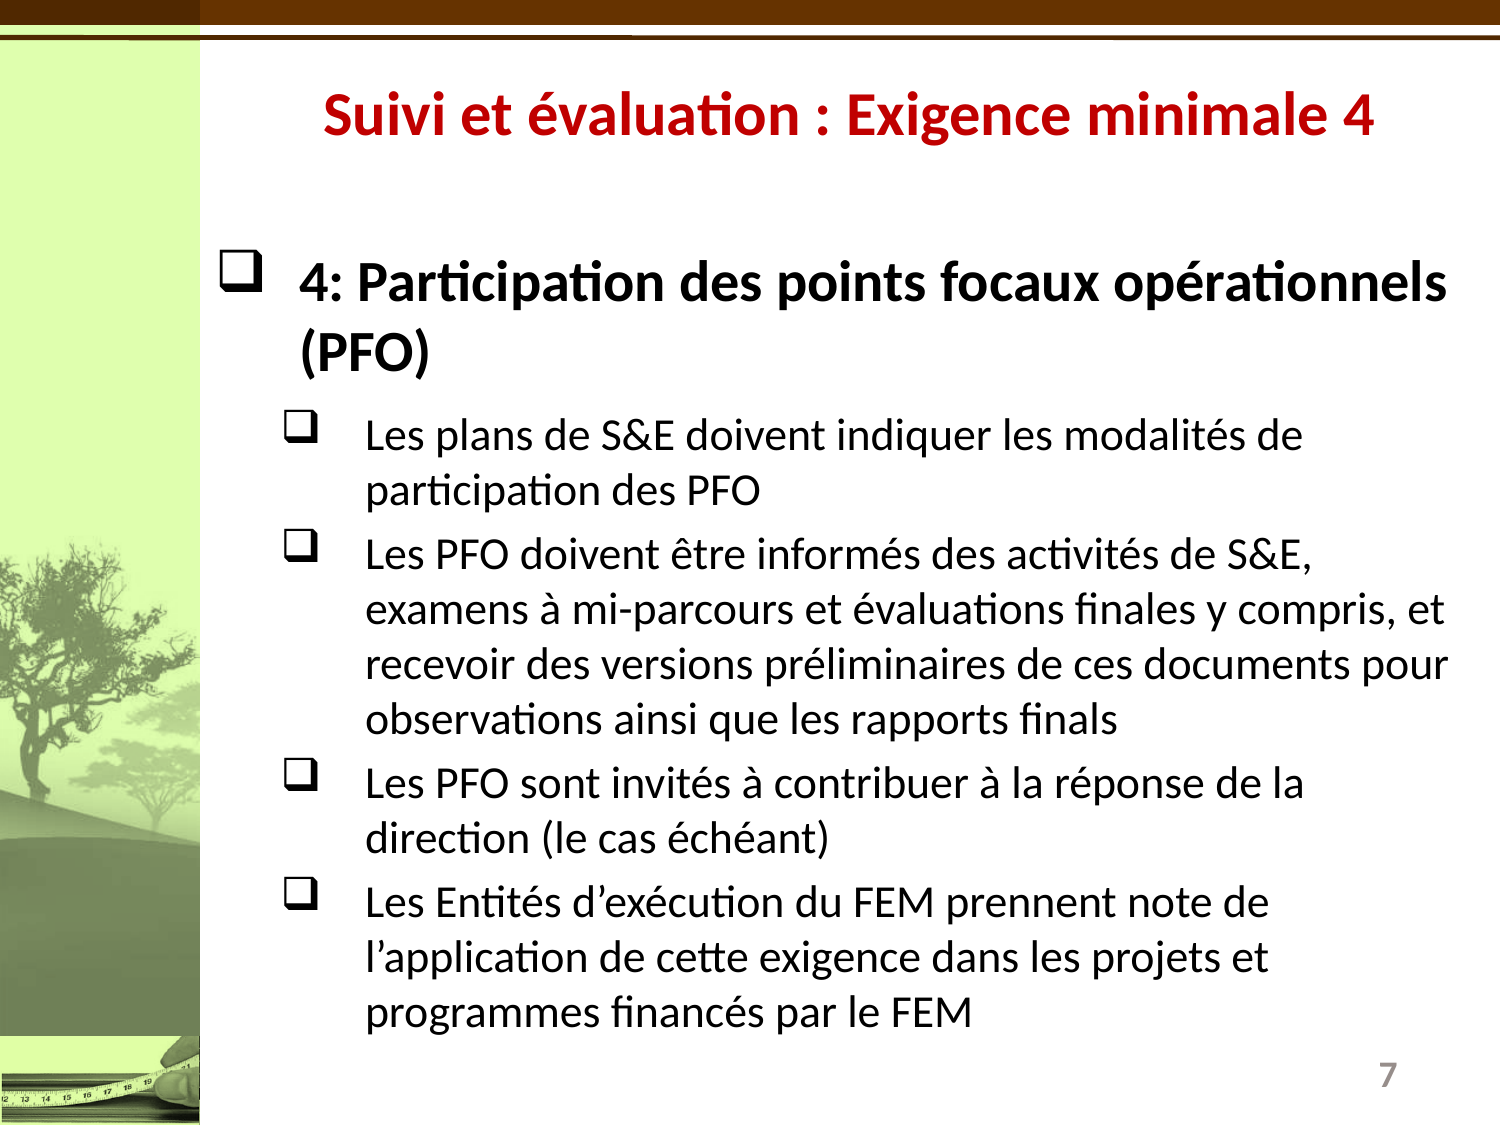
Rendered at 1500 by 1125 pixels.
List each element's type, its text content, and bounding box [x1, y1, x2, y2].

picture [0, 1036, 199, 1125]
list 4: Participation des points focaux opérationnels (PFO) Les plans de S&E doivent indiquer les modalités de participation des PFO Les PFO doivent être informés des activités de S&E, examens à mi-parcours et évaluations finales y compris, et recevoir des versions préliminaires de ces documents pour observations ainsi que les rapports finals Les PFO sont invités à contribuer à la réponse de la direction (le cas échéant) Les Entités d’exécution du FEM prennent note de l’application de cette exigence dans les projets et programmes financés par le FEM [199, 235, 1476, 1125]
slide_number 7 [1074, 1042, 1413, 1103]
title Suivi et évaluation : Exigence minimale 4 [199, 44, 1500, 176]
